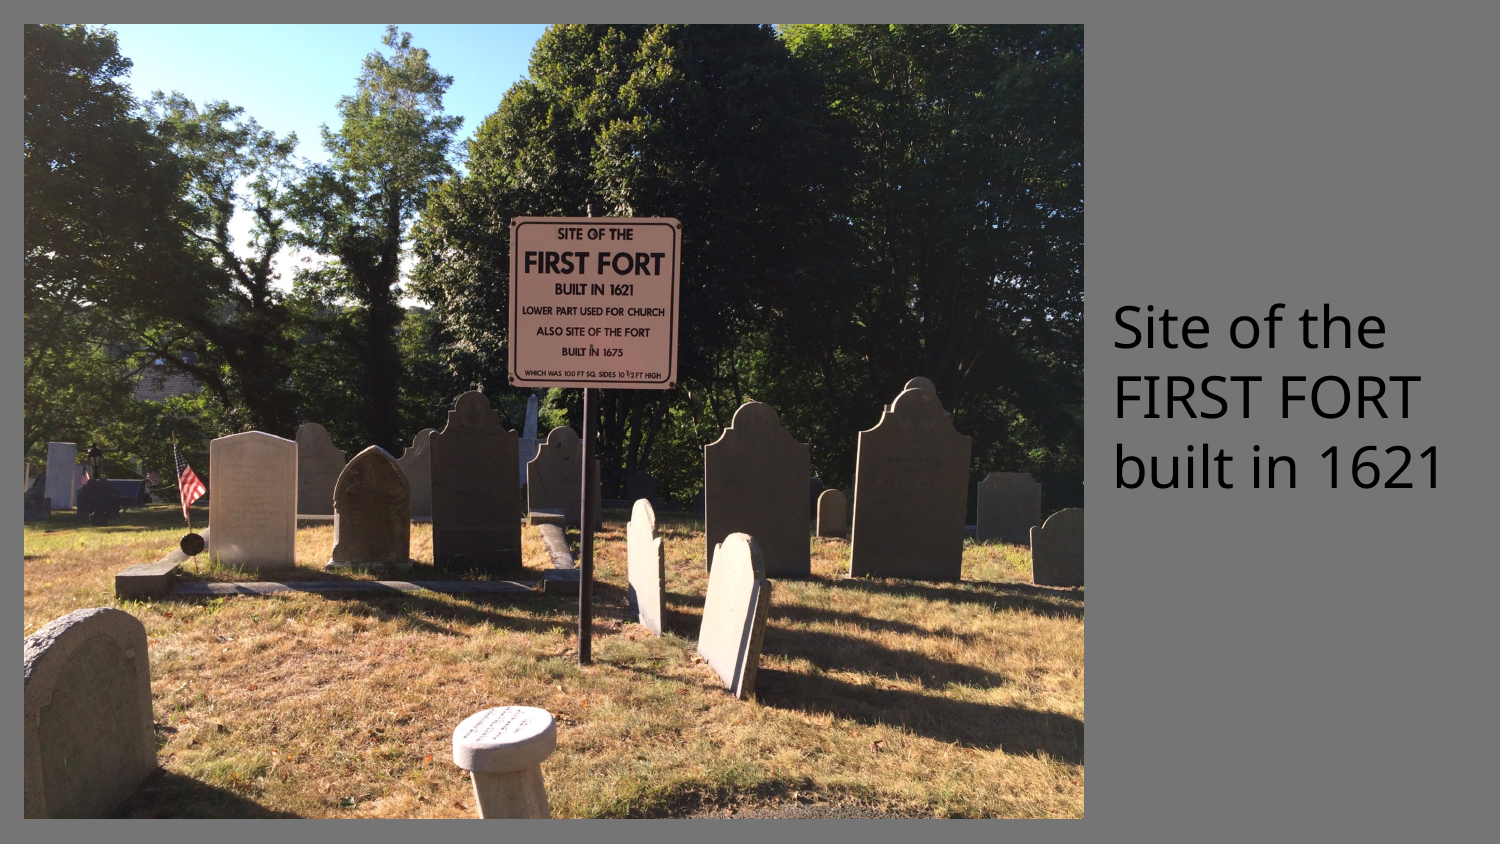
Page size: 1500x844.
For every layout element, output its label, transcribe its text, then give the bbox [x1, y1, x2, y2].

text_box Site of the FIRST FORT built in 1621 [1097, 275, 1468, 516]
picture [24, 24, 1084, 819]
